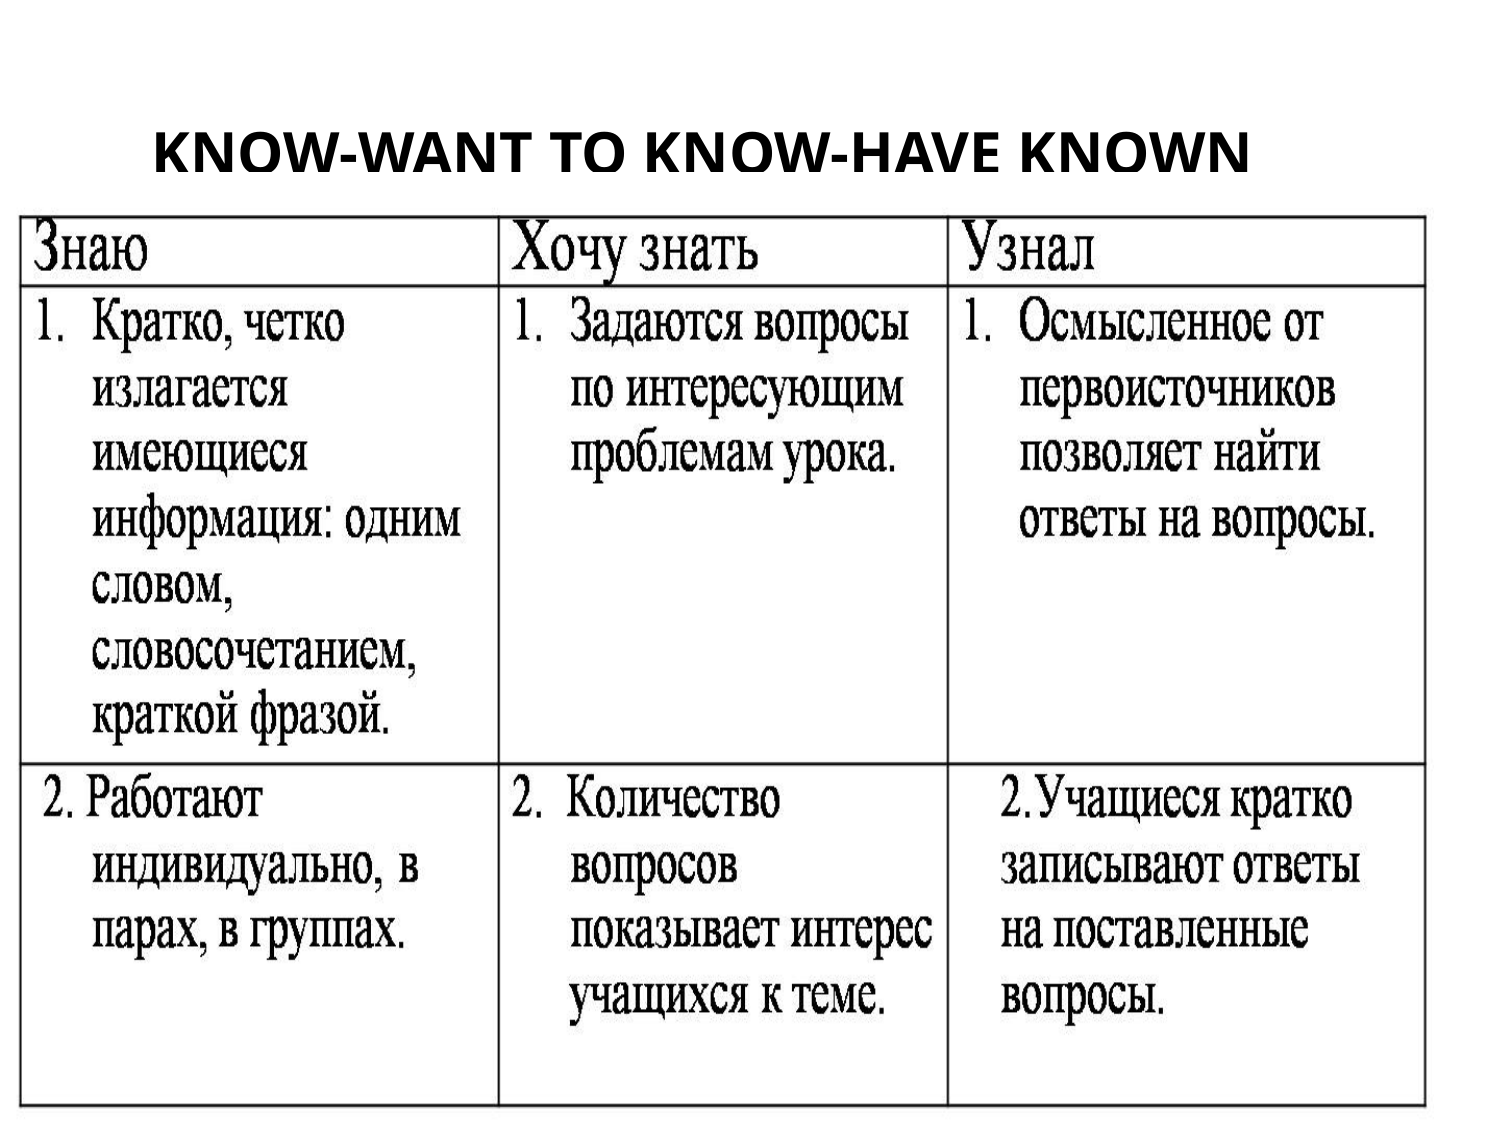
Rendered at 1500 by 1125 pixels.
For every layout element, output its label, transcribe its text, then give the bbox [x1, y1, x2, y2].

title KNOW-WANT TO KNOW-HAVE KNOWN [64, 30, 1340, 171]
picture [0, 172, 1437, 1125]
